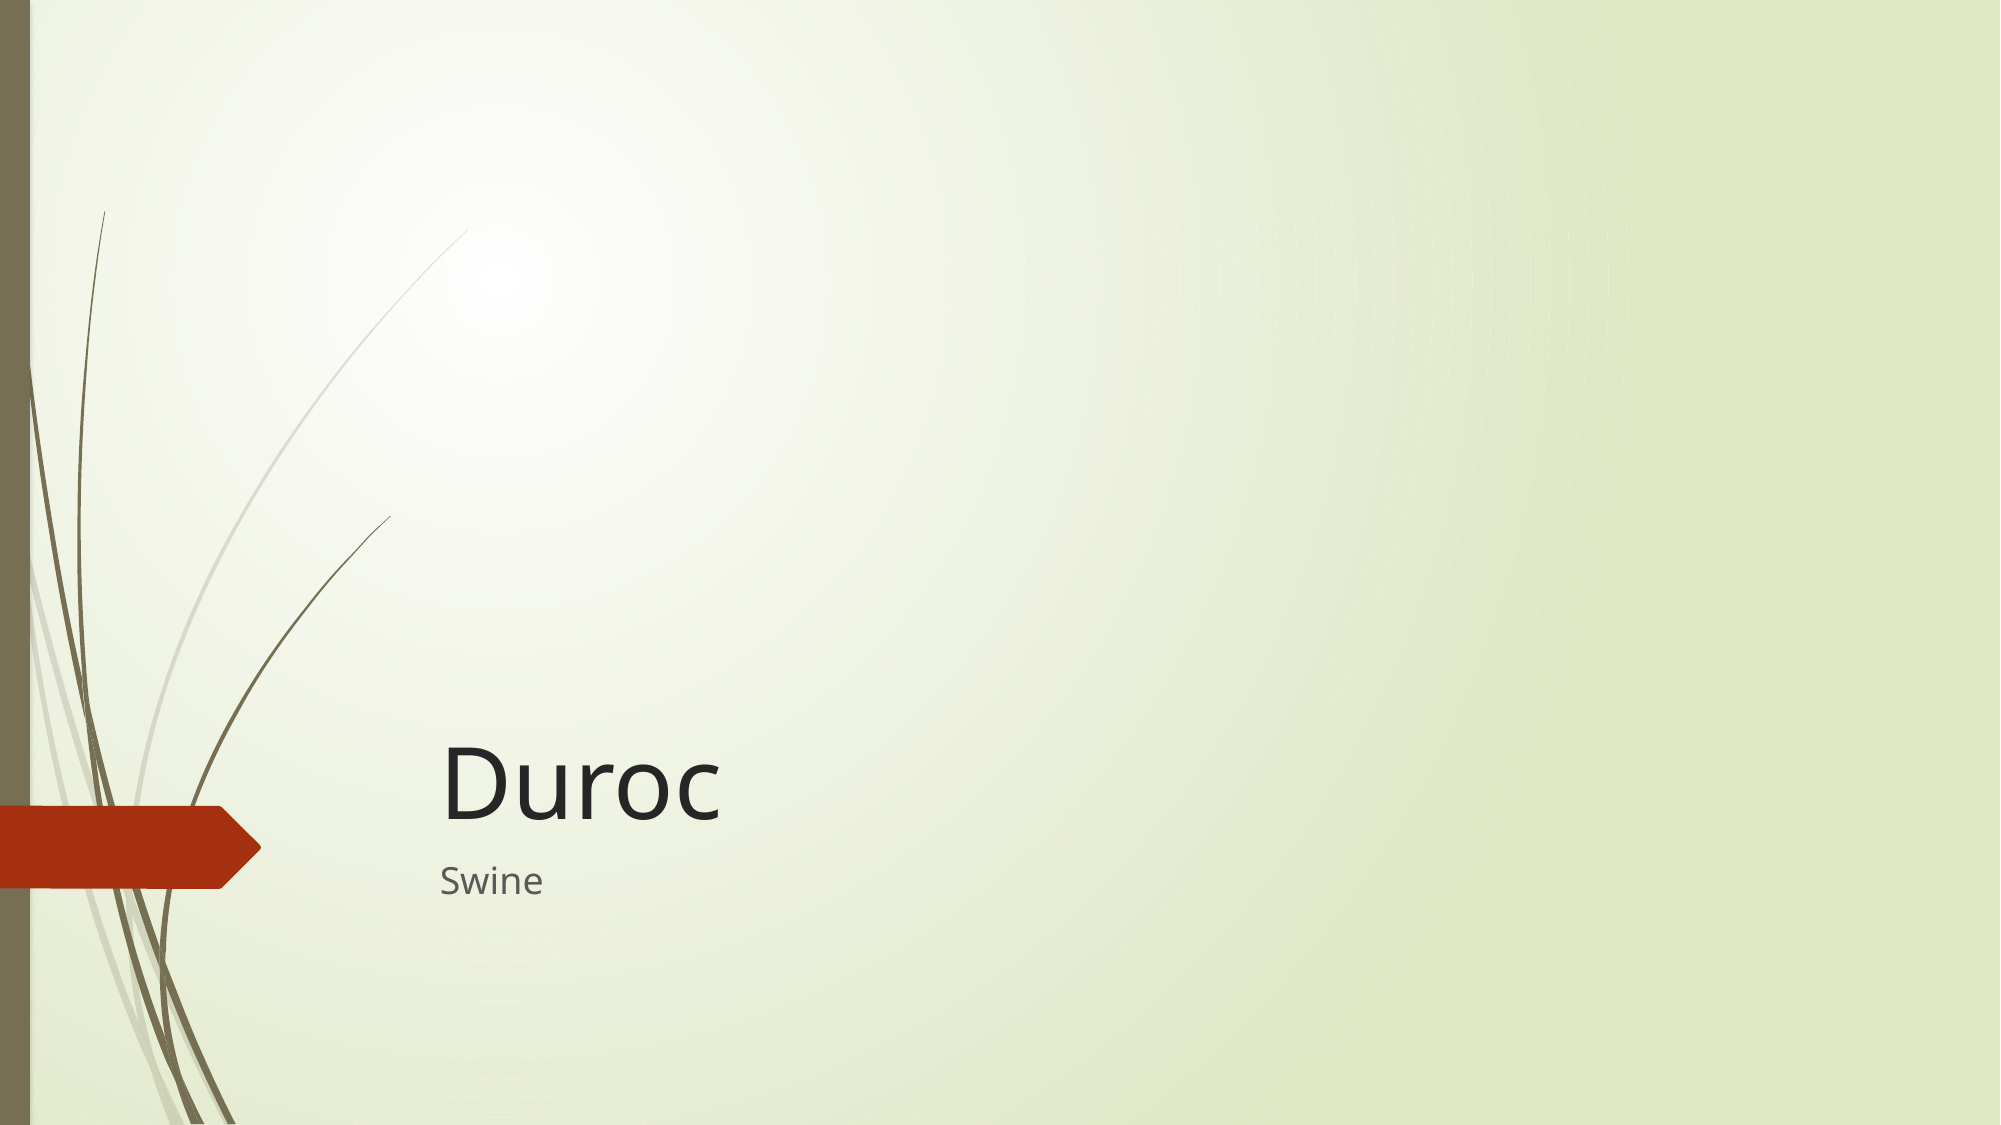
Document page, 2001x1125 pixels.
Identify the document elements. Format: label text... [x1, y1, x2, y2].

list Swine [424, 849, 1888, 970]
title Duroc [424, 399, 1888, 847]
